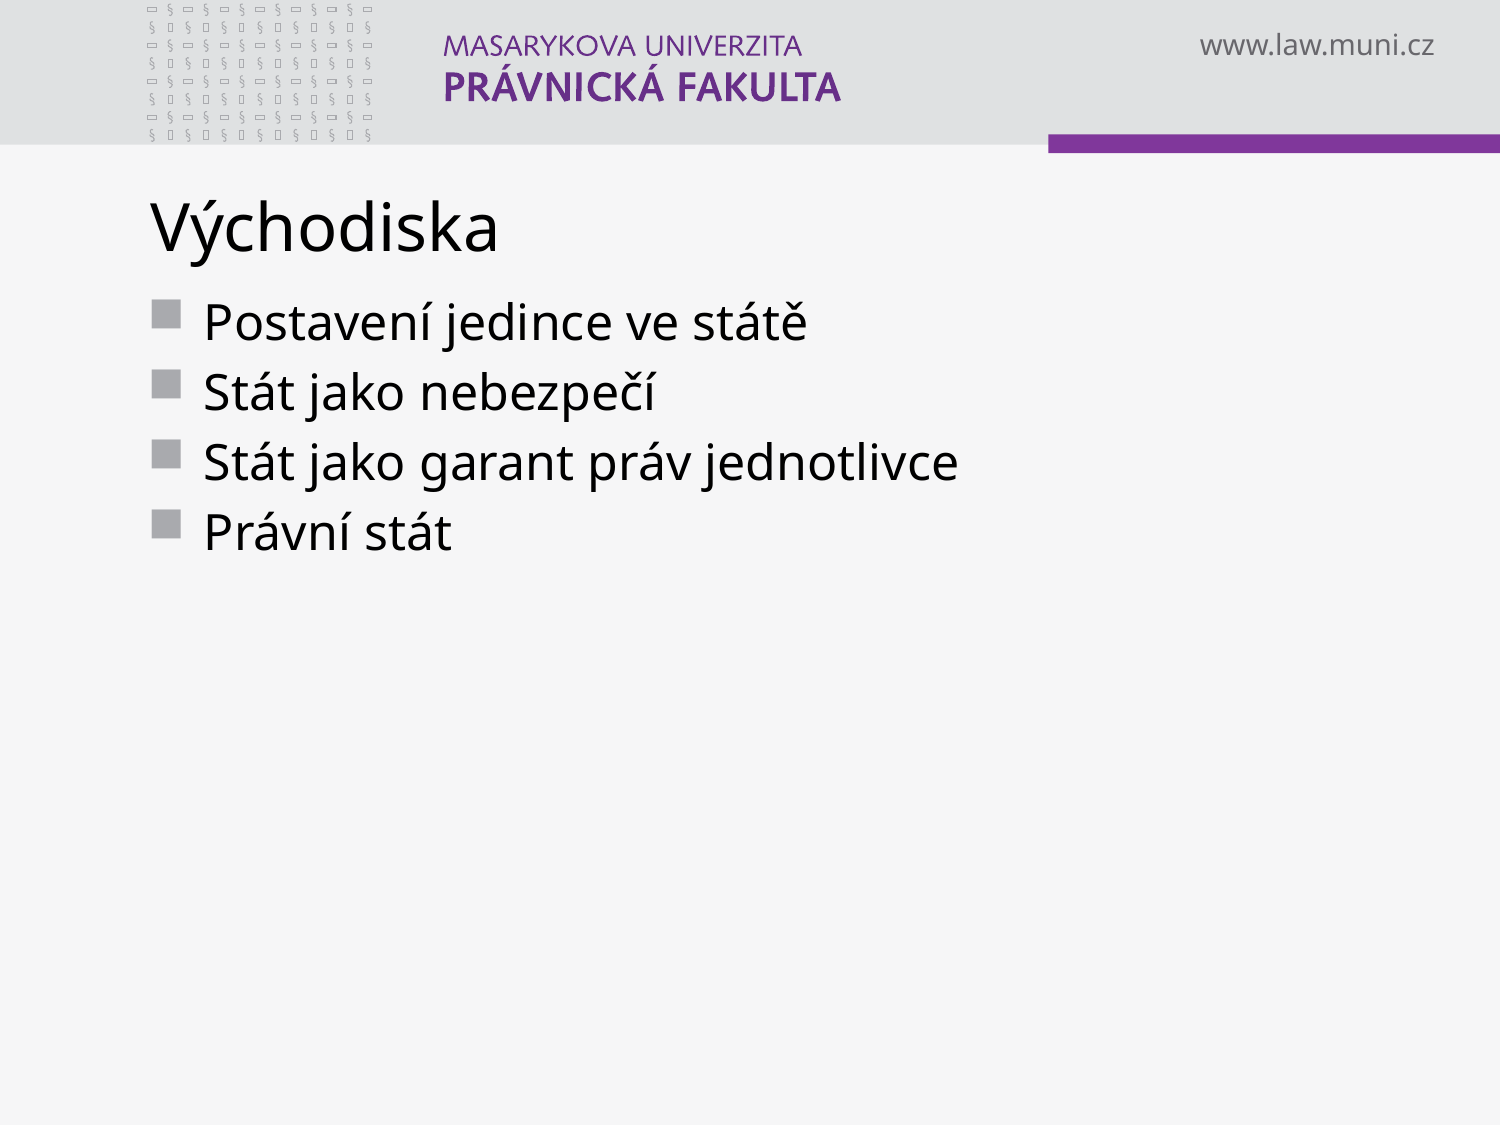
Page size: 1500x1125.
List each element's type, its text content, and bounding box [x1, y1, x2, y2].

list Postavení jedince ve státě Stát jako nebezpečí Stát jako garant práv jednotlivce Právní stát [147, 290, 1423, 1006]
title Východiska [150, 184, 1425, 268]
